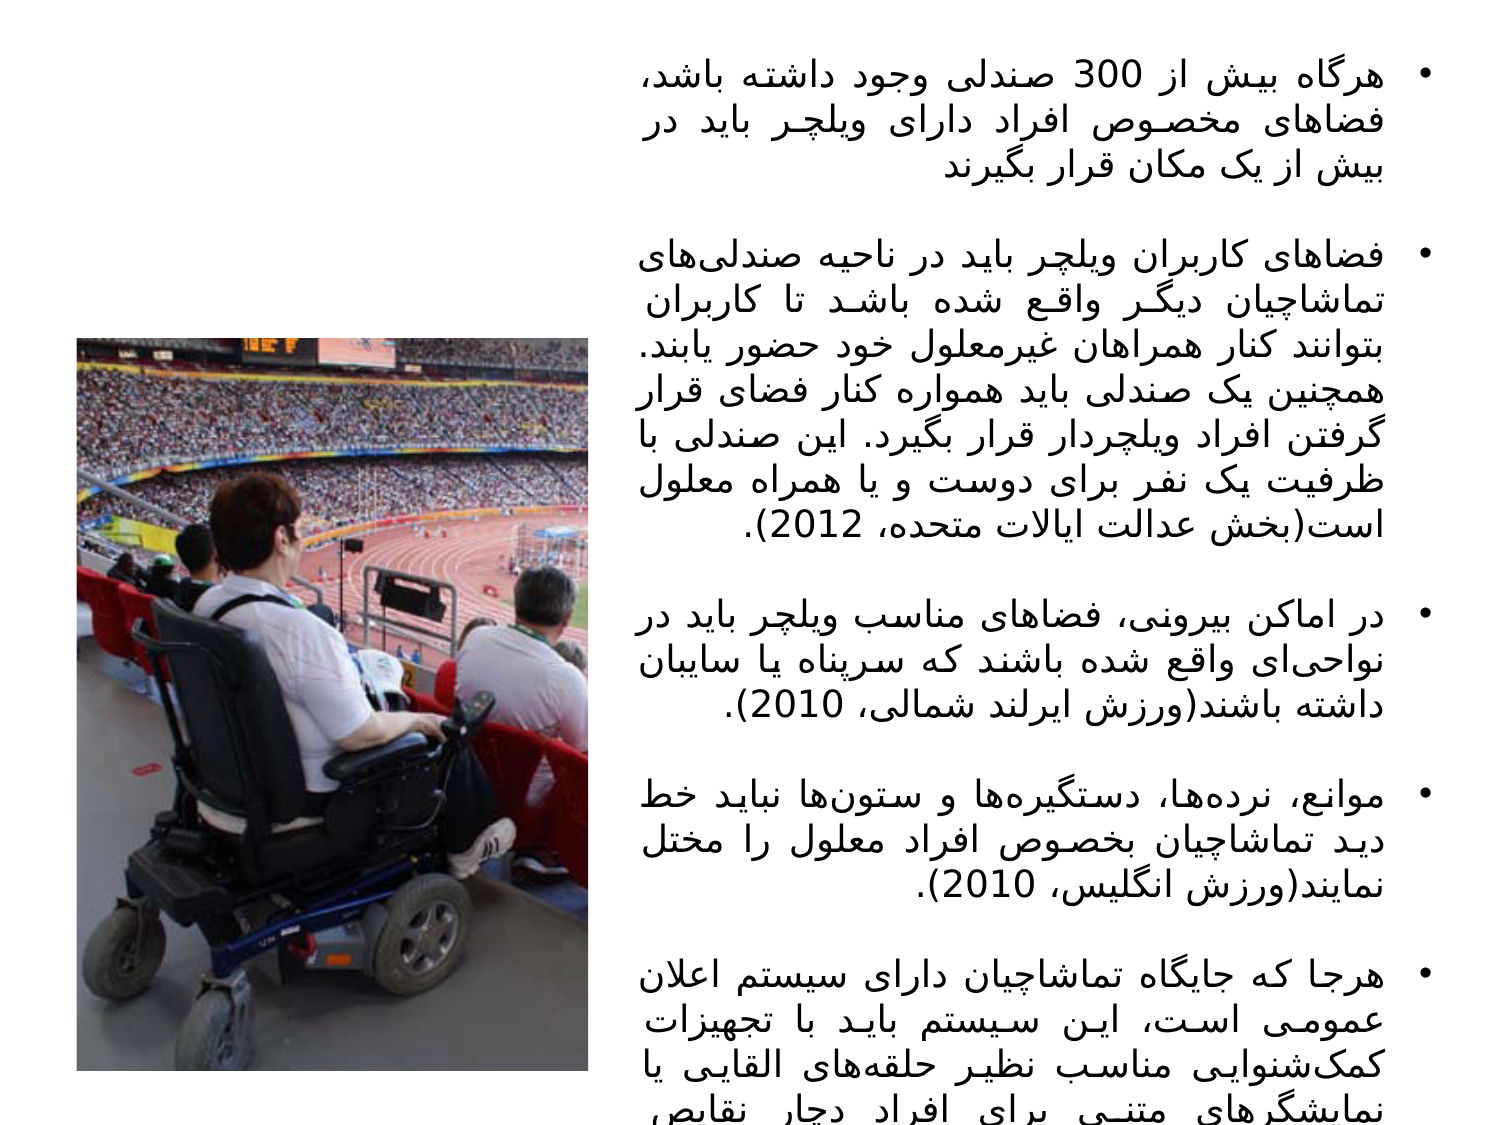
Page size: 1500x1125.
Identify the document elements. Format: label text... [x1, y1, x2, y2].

picture [76, 337, 589, 1071]
text_box هرگاه بیش از 300 صندلی وجود داشته باشد، فضاهای مخصوص افراد دارای ویلچر باید در بیش از یک مکان قرار بگیرند فضاهای کاربران ویلچر باید در ناحیه صندلی‌های تماشاچیان دیگر واقع شده باشد تا کاربران بتوانند کنار همراهان غیرمعلول خود حضور یابند. همچنین یک صندلی باید همواره کنار فضای قرار گرفتن افراد ویلچردار قرار بگیرد. این صندلی با ظرفیت یک نفر برای دوست و یا همراه معلول است(بخش عدالت ایالات متحده، 2012). در اماکن بیرونی، فضاهای مناسب ویلچر باید در نواحی‌ای واقع شده باشند که سرپناه یا سایبان داشته باشند(ورزش ایرلند شمالی، 2010). موانع، نرده‌ها، دستگیره‌ها و ستون‌ها نباید خط دید تماشاچیان بخصوص افراد معلول را مختل نمایند(ورزش انگلیس، 2010). هرجا که جایگاه تماشاچیان دارای سیستم اعلان عمومی است، این سیستم باید با تجهیزات کمک‌شنوایی مناسب نظیر حلقه‌های القایی یا نمایشگرهای متنی برای افراد دچار نقایص شنوایی همراهی شوند(ورزش انگلیس، 2010). [620, 42, 1447, 1125]
